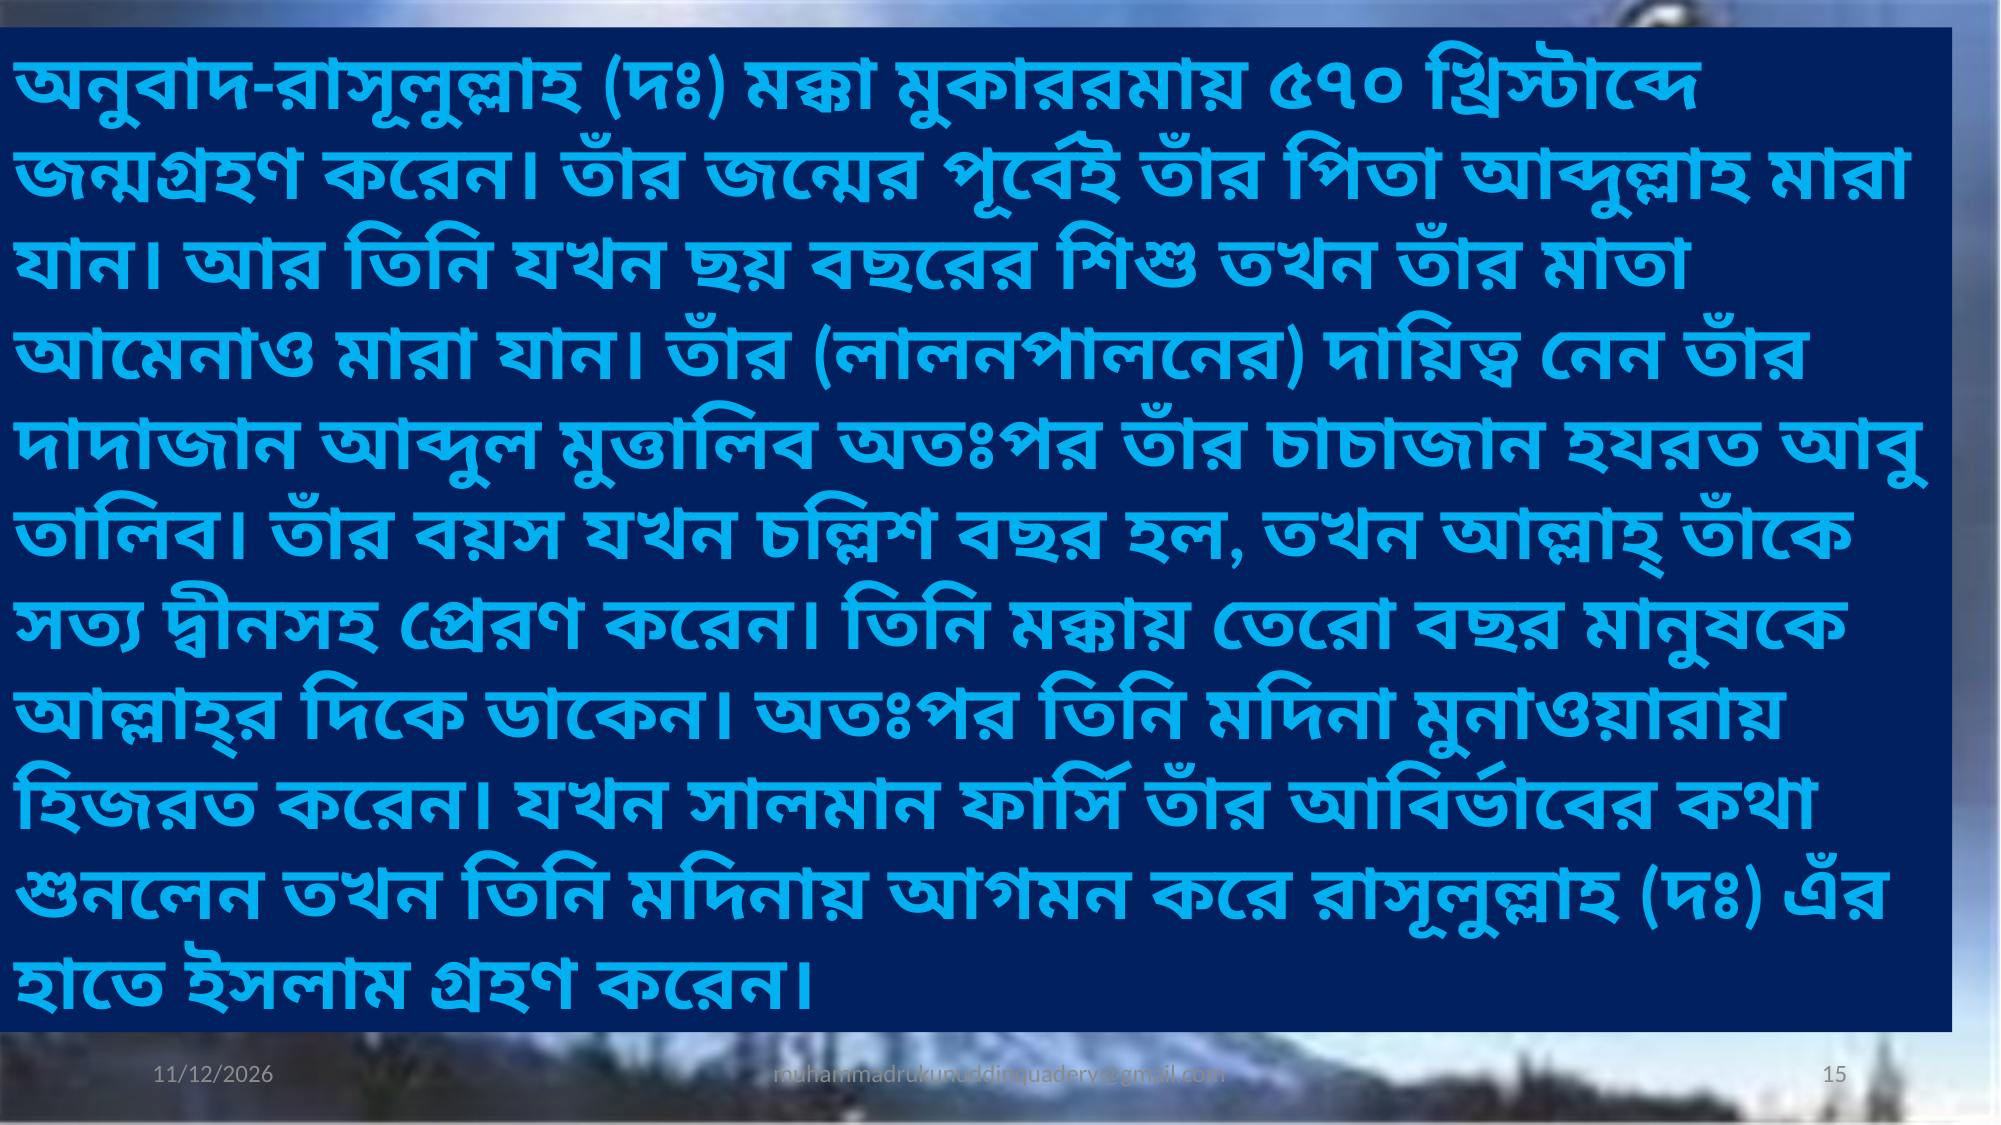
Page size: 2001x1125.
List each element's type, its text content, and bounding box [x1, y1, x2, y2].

footer muhammadrukunuddinquadery@gmail.com [662, 1042, 1338, 1103]
picture [0, 0, 2001, 1125]
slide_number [137, 1042, 588, 1103]
text_box অনুবাদ-রাসূলুল্লাহ (দঃ) মক্কা মুকাররমায় ৫৭০ খ্রিস্টাব্দে জন্মগ্রহণ করেন। তাঁর জন্মের পূর্বেই তাঁর পিতা আব্দুল্লাহ মারা যান। আর তিনি যখন ছয় বছরের শিশু তখন তাঁর মাতা আমেনাও মারা যান। তাঁর (লালনপালনের) দায়িত্ব নেন তাঁর দাদাজান আব্দুল মুত্তালিব অতঃপর তাঁর চাচাজান হযরত আবু তালিব। তাঁর বয়স যখন চল্লিশ বছর হল, তখন আল্লাহ্‌ তাঁকে সত্য দ্বীনসহ প্রেরণ করেন। তিনি মক্কায় তেরো বছর মানুষকে আল্লাহ্‌র দিকে ডাকেন। অতঃপর তিনি মদিনা মুনাওয়ারায় হিজরত করেন। যখন সালমান ফার্সি তাঁর আবির্ভাবের কথা শুনলেন তখন তিনি মদিনায় আগমন করে রাসূলুল্লাহ (দঃ) এঁর হাতে ইসলাম গ্রহণ করেন। [0, 27, 1953, 1033]
slide_number 15 [1412, 1042, 1863, 1103]
